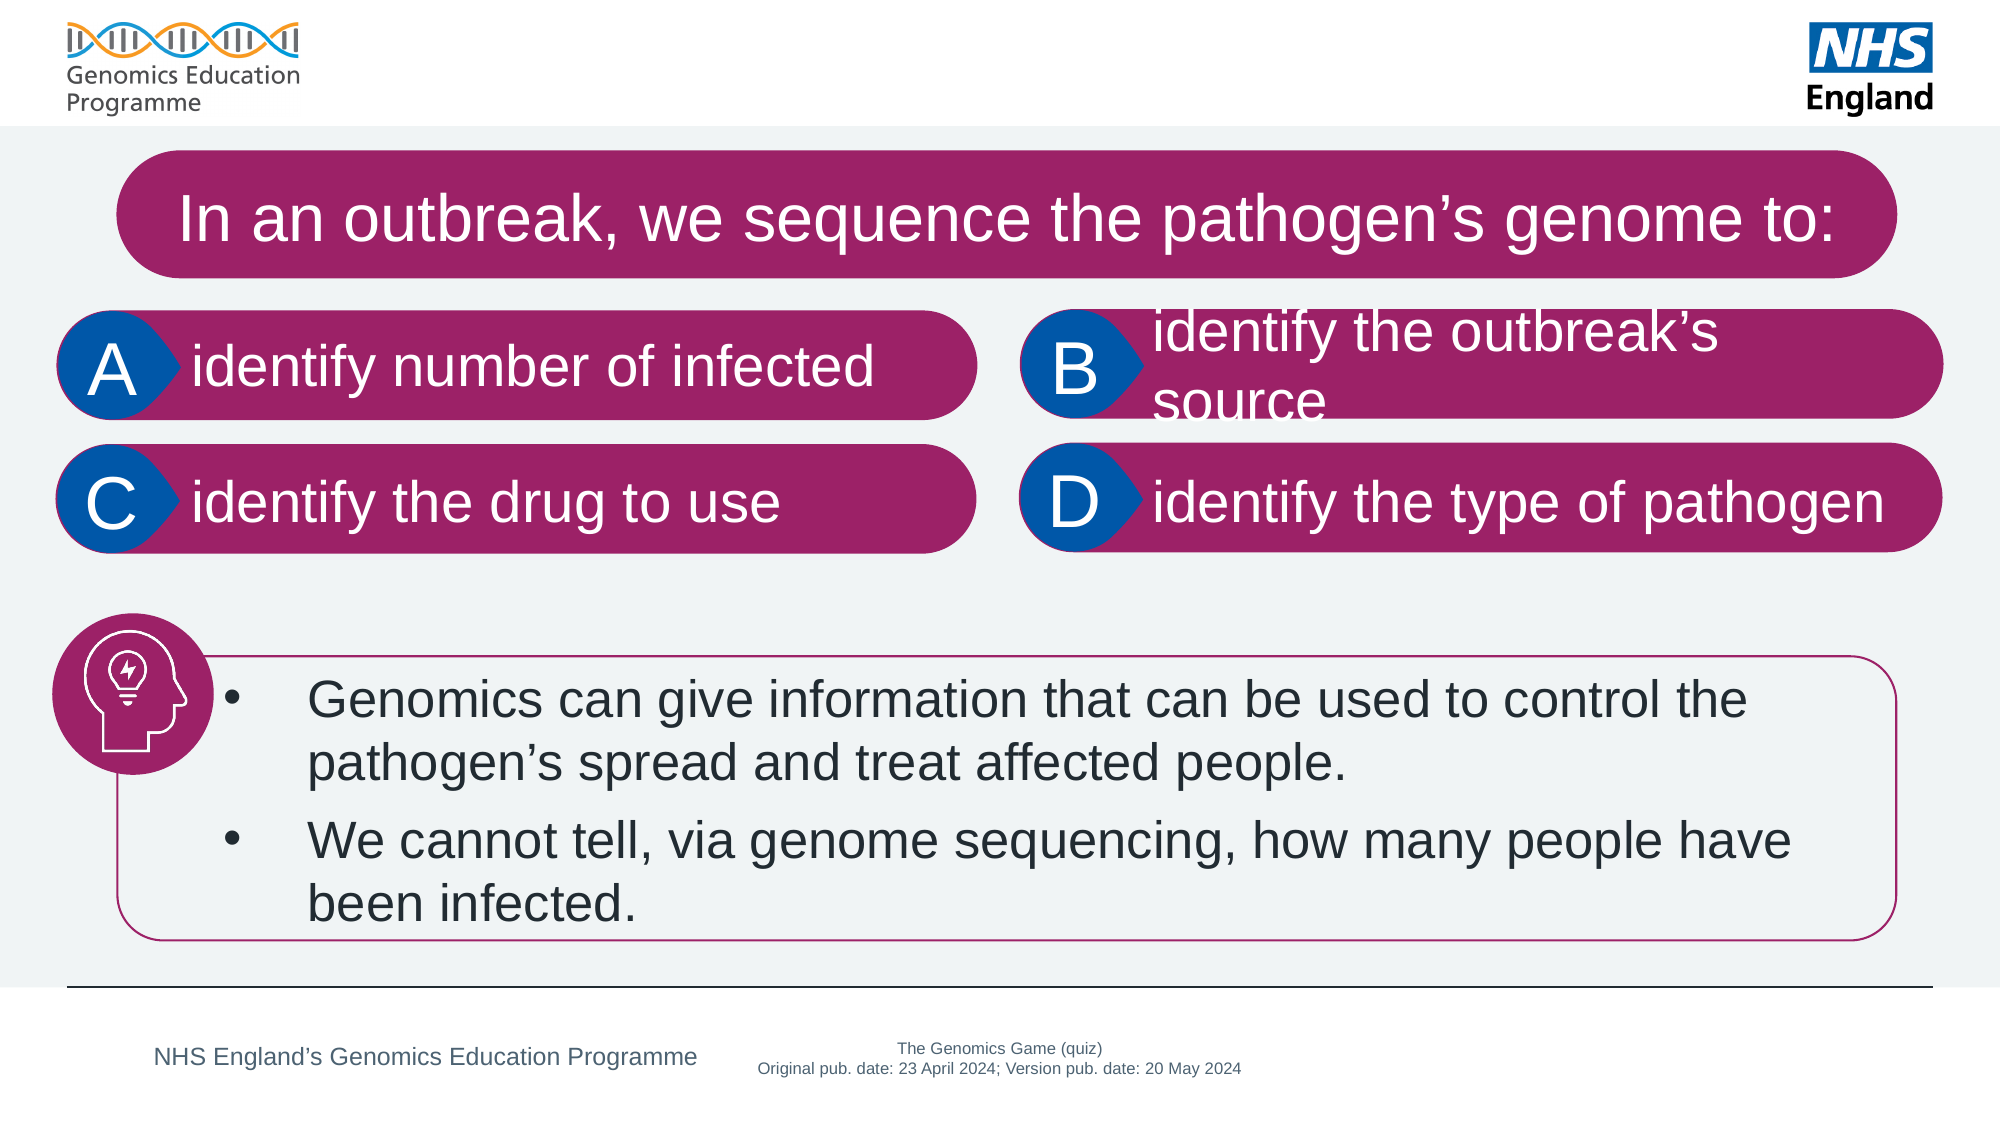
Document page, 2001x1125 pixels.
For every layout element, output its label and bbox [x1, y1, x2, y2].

text_box [0, 126, 2000, 1125]
picture [1807, 22, 1933, 117]
picture [66, 22, 301, 117]
